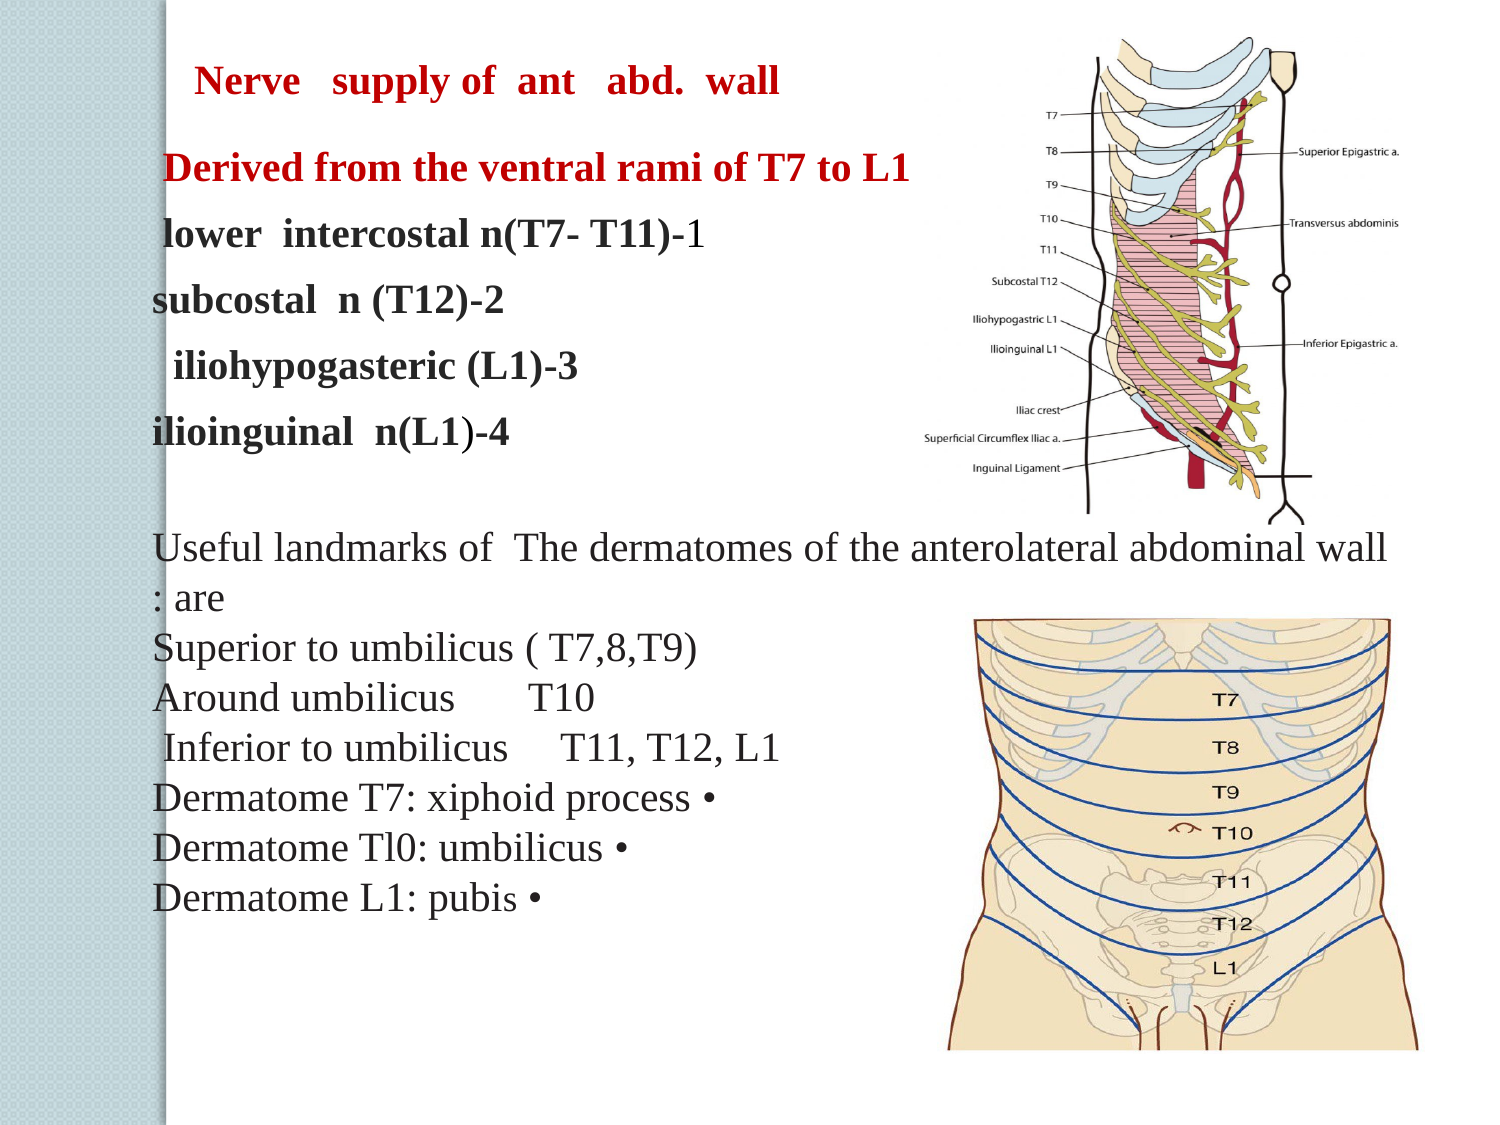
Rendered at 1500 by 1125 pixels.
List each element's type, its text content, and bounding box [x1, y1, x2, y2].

picture [937, 612, 1426, 1054]
picture [924, 37, 1399, 526]
text_box Nerve supply of ant abd. wall Derived from the ventral rami of T7 to L1 1-lower intercostal n(T7- T11) 2-subcostal n (T12) 3-iliohypogasteric (L1) 4-ilioinguinal n(L1) Useful landmarks of The dermatomes of the anterolateral abdominal wall are : Superior to umbilicus ( T7,8,T9) Around umbilicus T10 Inferior to umbilicus T11, T12, L1 • Dermatome T7: xiphoid process • Dermatome Tl0: umbilicus • Dermatome L1: pubis [137, 37, 1413, 1125]
